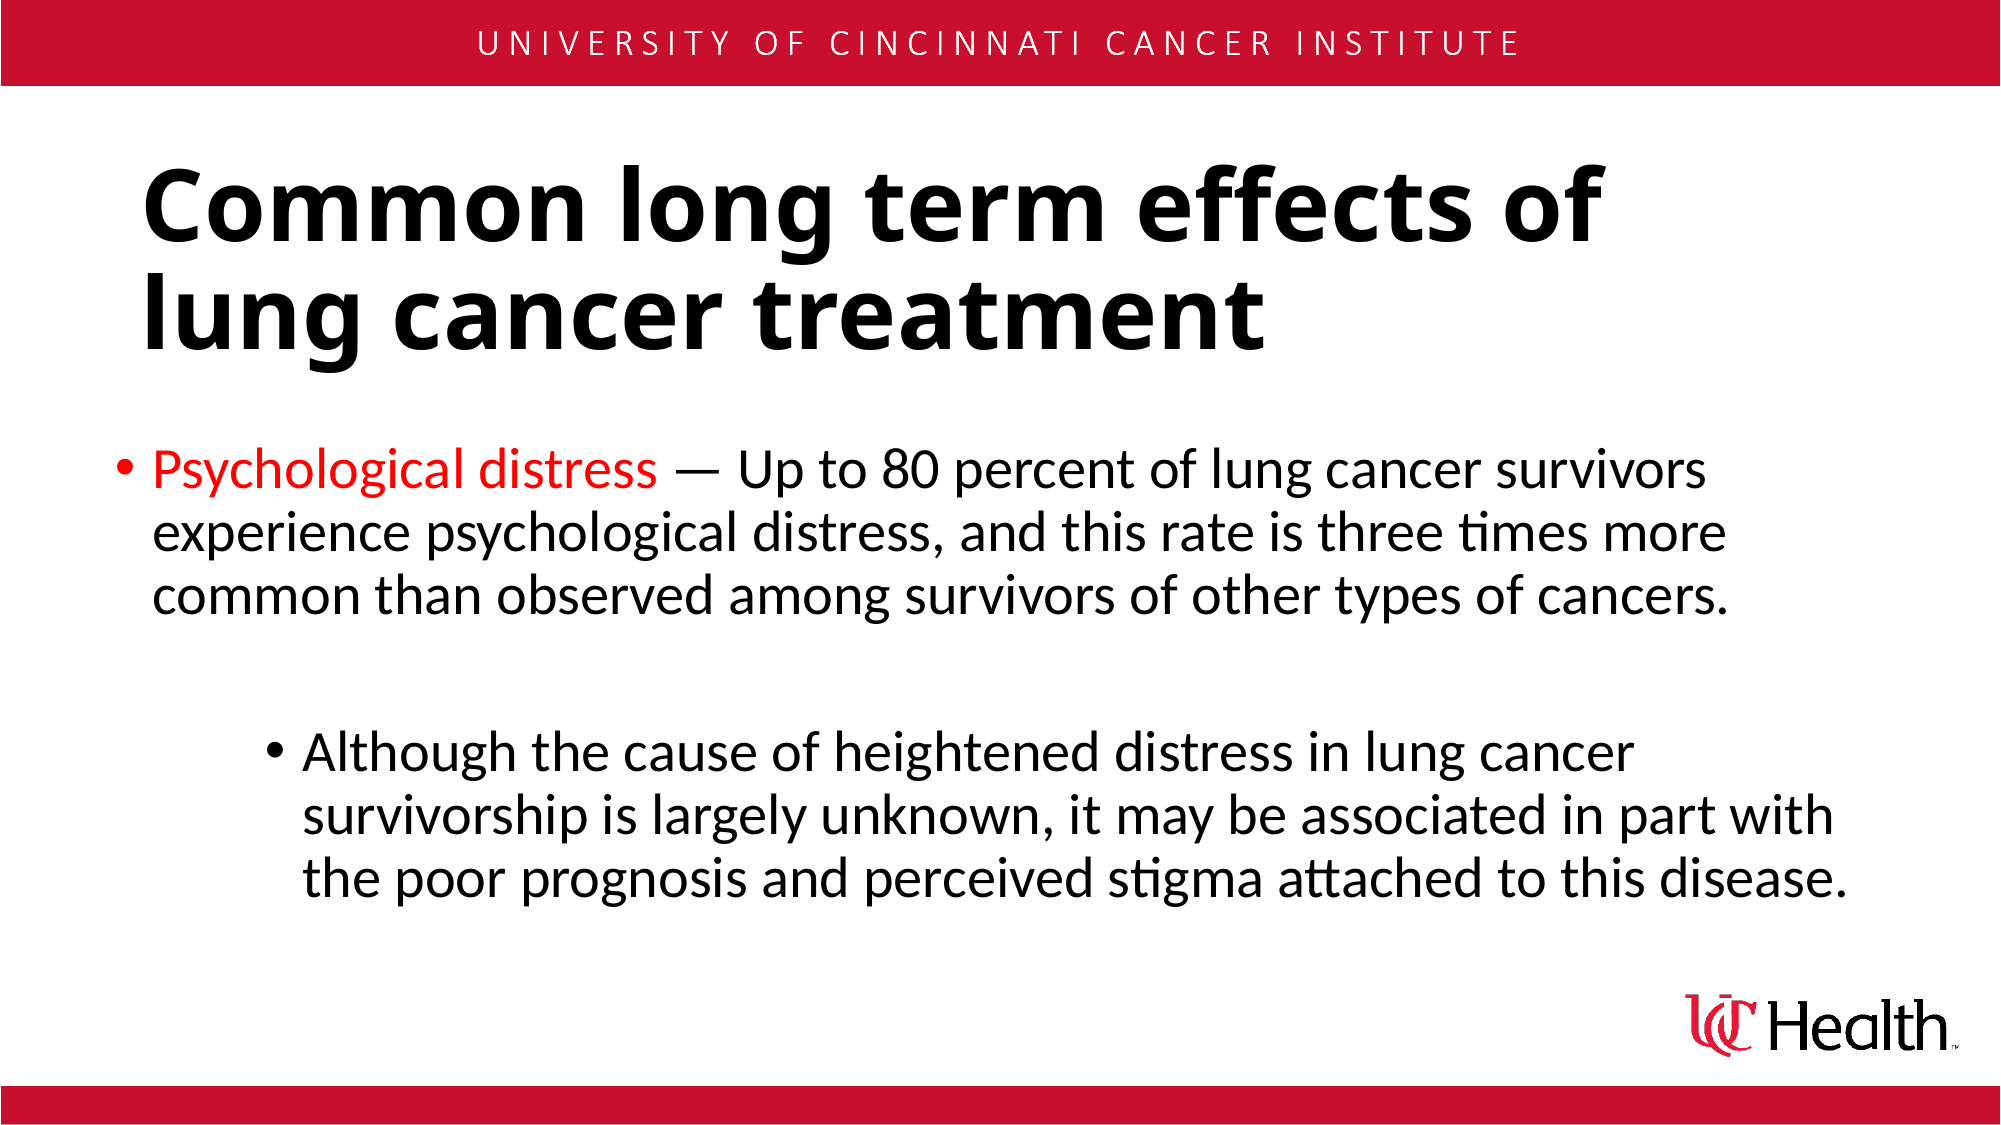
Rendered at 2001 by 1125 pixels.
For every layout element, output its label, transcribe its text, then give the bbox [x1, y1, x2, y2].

picture [0, 0, 2001, 1125]
title Common long term effects of lung cancer treatment [125, 154, 1851, 372]
list Psychological distress — Up to 80 percent of lung cancer survivors experience psychological distress, and this rate is three times more common than observed among survivors of other types of cancers. Although the cause of heightened distress in lung cancer survivorship is largely unknown, it may be associated in part with the poor prognosis and perceived stigma attached to this disease. [99, 431, 1900, 1100]
